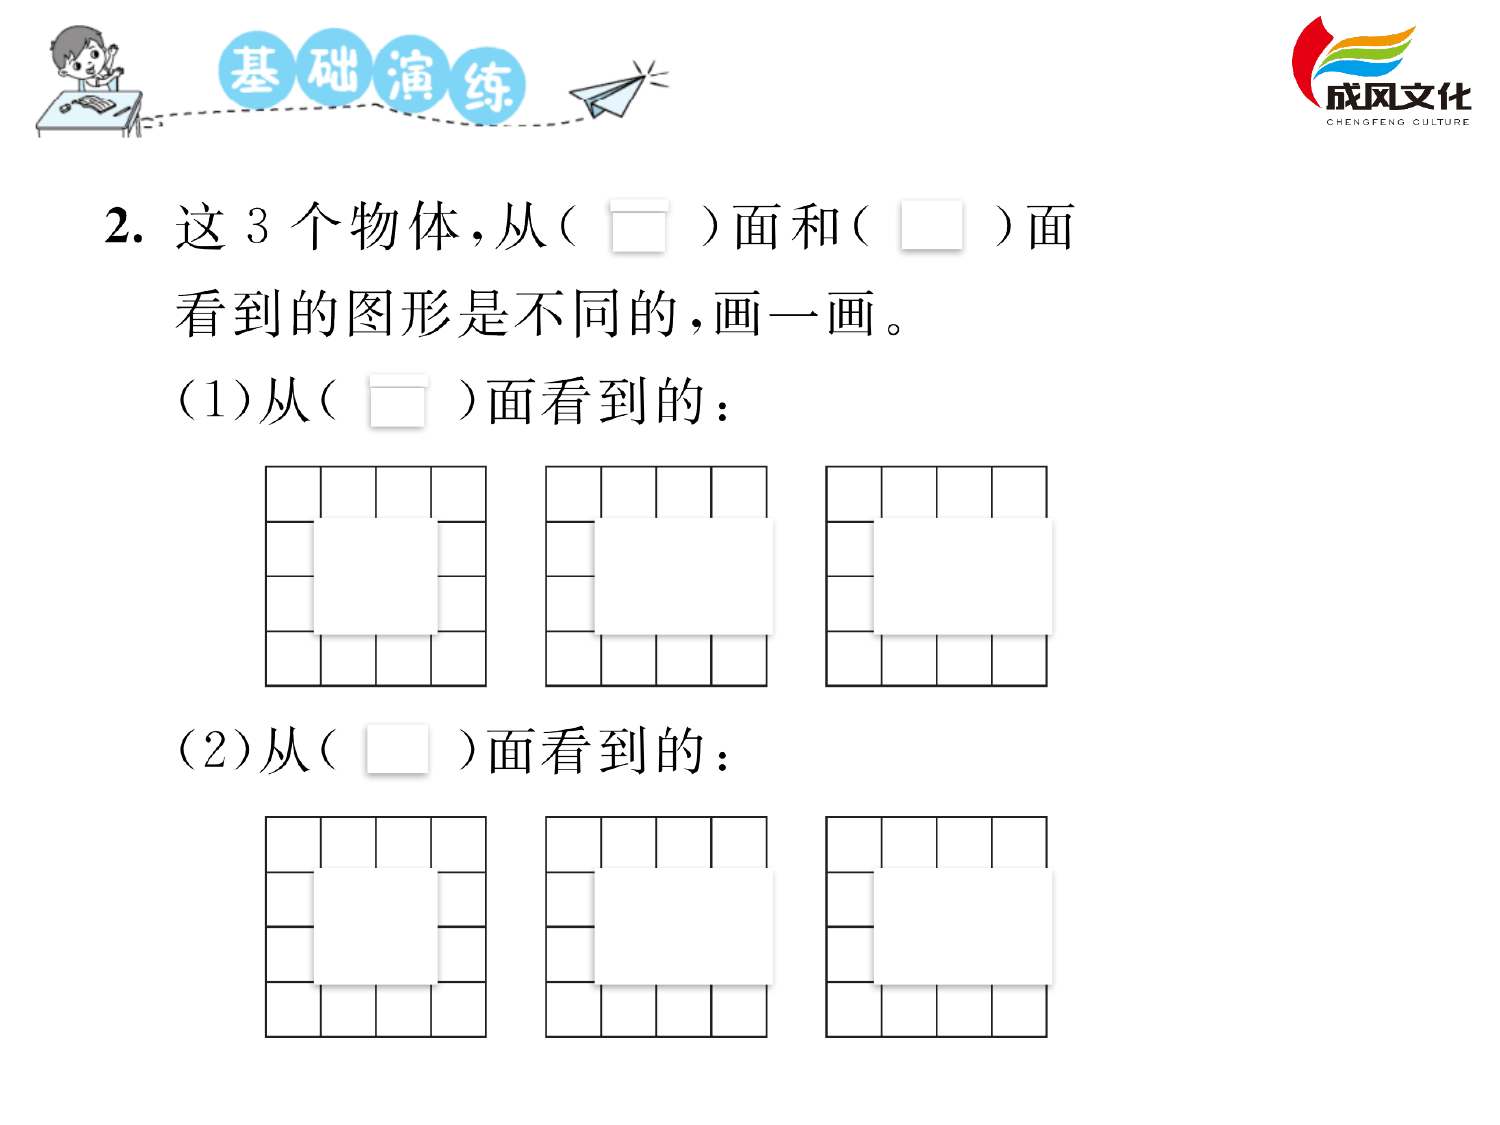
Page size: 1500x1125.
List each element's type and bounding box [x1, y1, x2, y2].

picture [19, 184, 1122, 1047]
picture [29, 10, 680, 149]
picture [1281, 0, 1489, 136]
